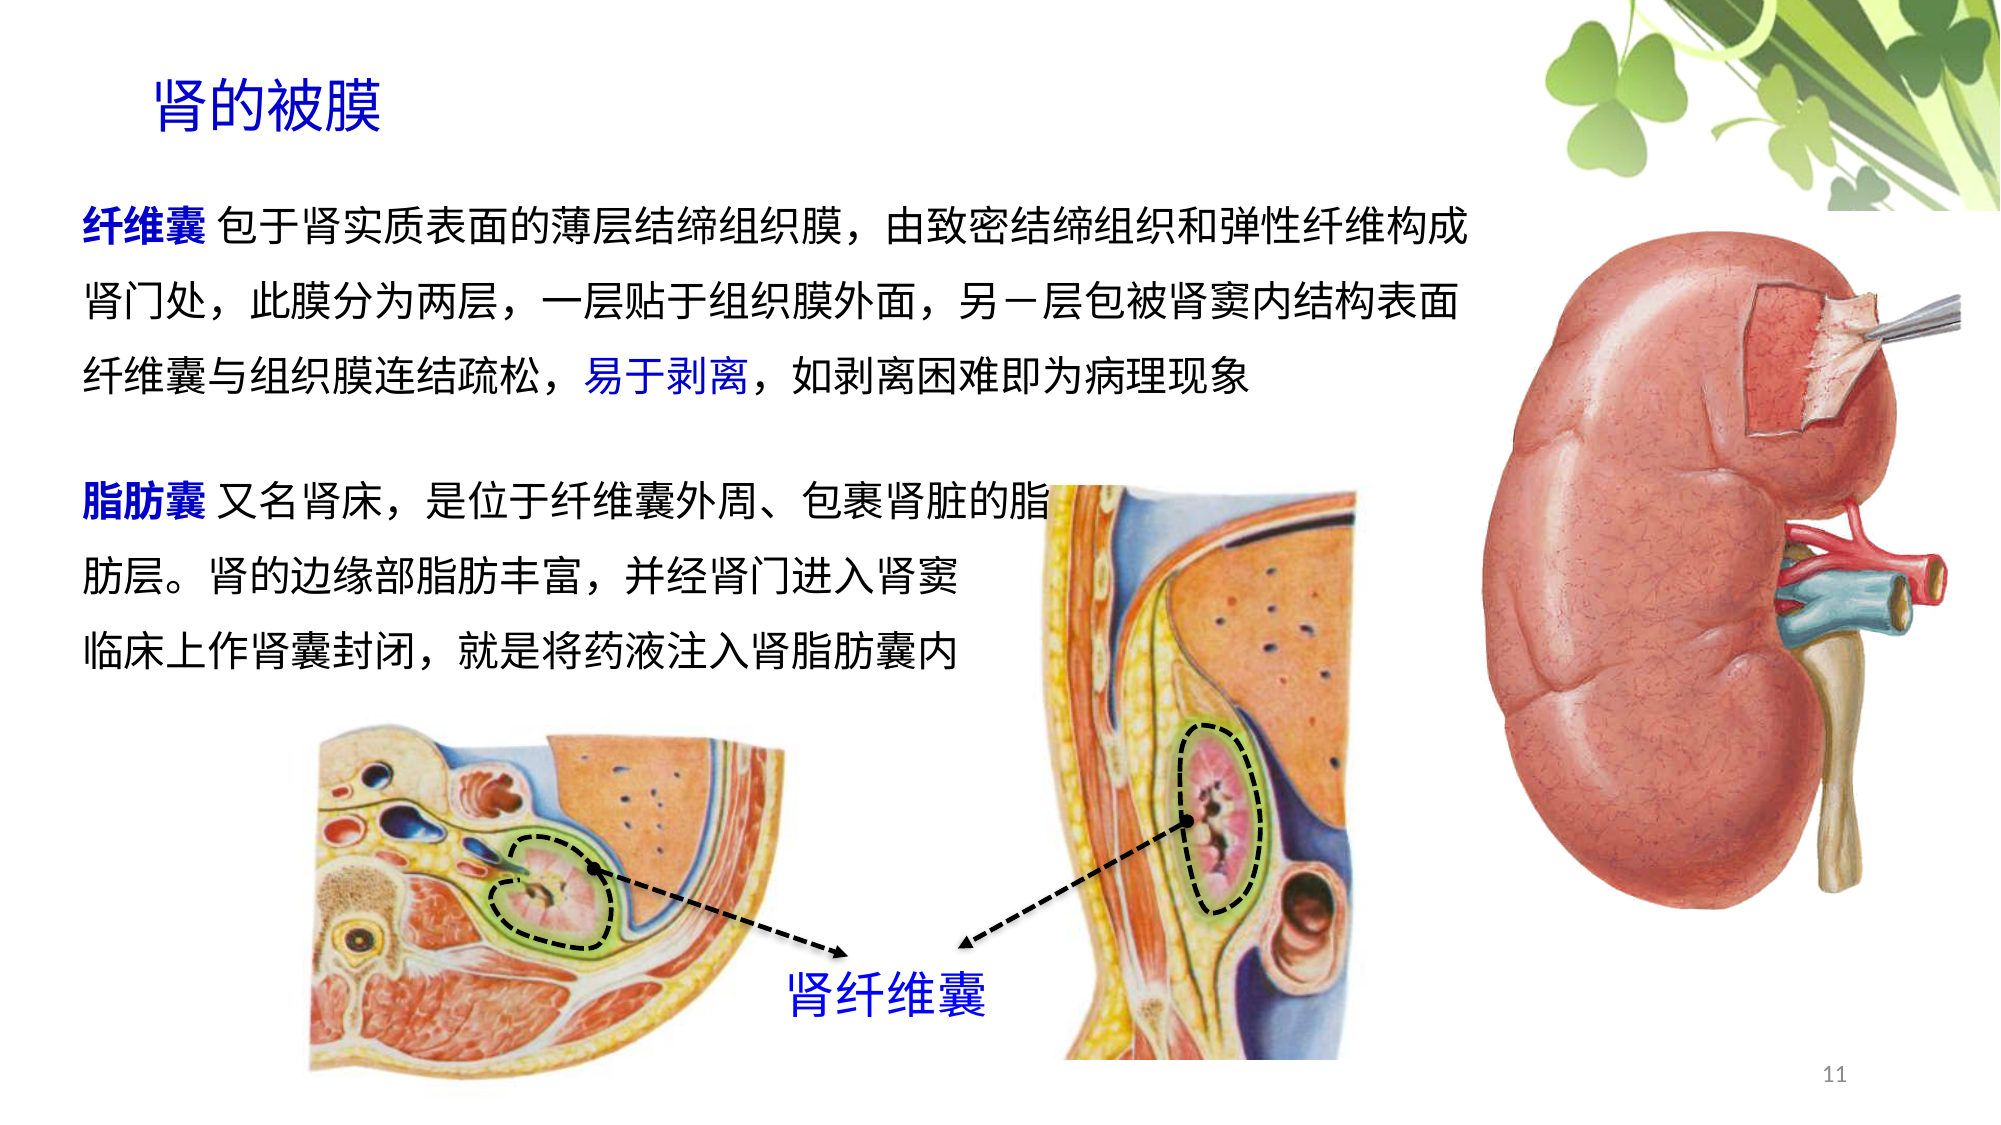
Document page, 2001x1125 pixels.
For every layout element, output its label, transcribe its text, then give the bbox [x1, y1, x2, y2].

text_box 肾的被膜 [135, 62, 399, 147]
picture [1466, 225, 1971, 913]
text_box [500, 53, 2000, 75]
text_box 脂肪囊 又名肾床，是位于纤维囊外周、包裹肾脏的脂肪层。肾的边缘部脂肪丰富，并经肾门进入肾窦 临床上作肾囊封闭，就是将药液注入肾脂肪囊内 [67, 442, 1068, 683]
text_box [500, 155, 2000, 178]
text_box 纤维囊 包于肾实质表面的薄层结缔组织膜，由致密结缔组织和弹性纤维构成 肾门处，此膜分为两层，一层贴于组织膜外面，另－层包被肾窦内结构表面 纤维囊与组织膜连结疏松，易于剥离，如剥离困难即为病理现象 [67, 167, 1568, 408]
slide_number 11 [1412, 1042, 1863, 1103]
text_box 肾纤维囊 [798, 956, 1008, 1031]
picture [301, 705, 798, 1103]
text_box [957, 931, 988, 949]
text_box [500, 130, 2000, 152]
text_box 小叶间V [500, 79, 2000, 101]
text_box [500, 0, 2000, 49]
picture [1019, 485, 1371, 1060]
text_box [500, 104, 2000, 126]
text_box [798, 939, 848, 956]
text_box 男性尿道的特点 [1568, 180, 2000, 204]
